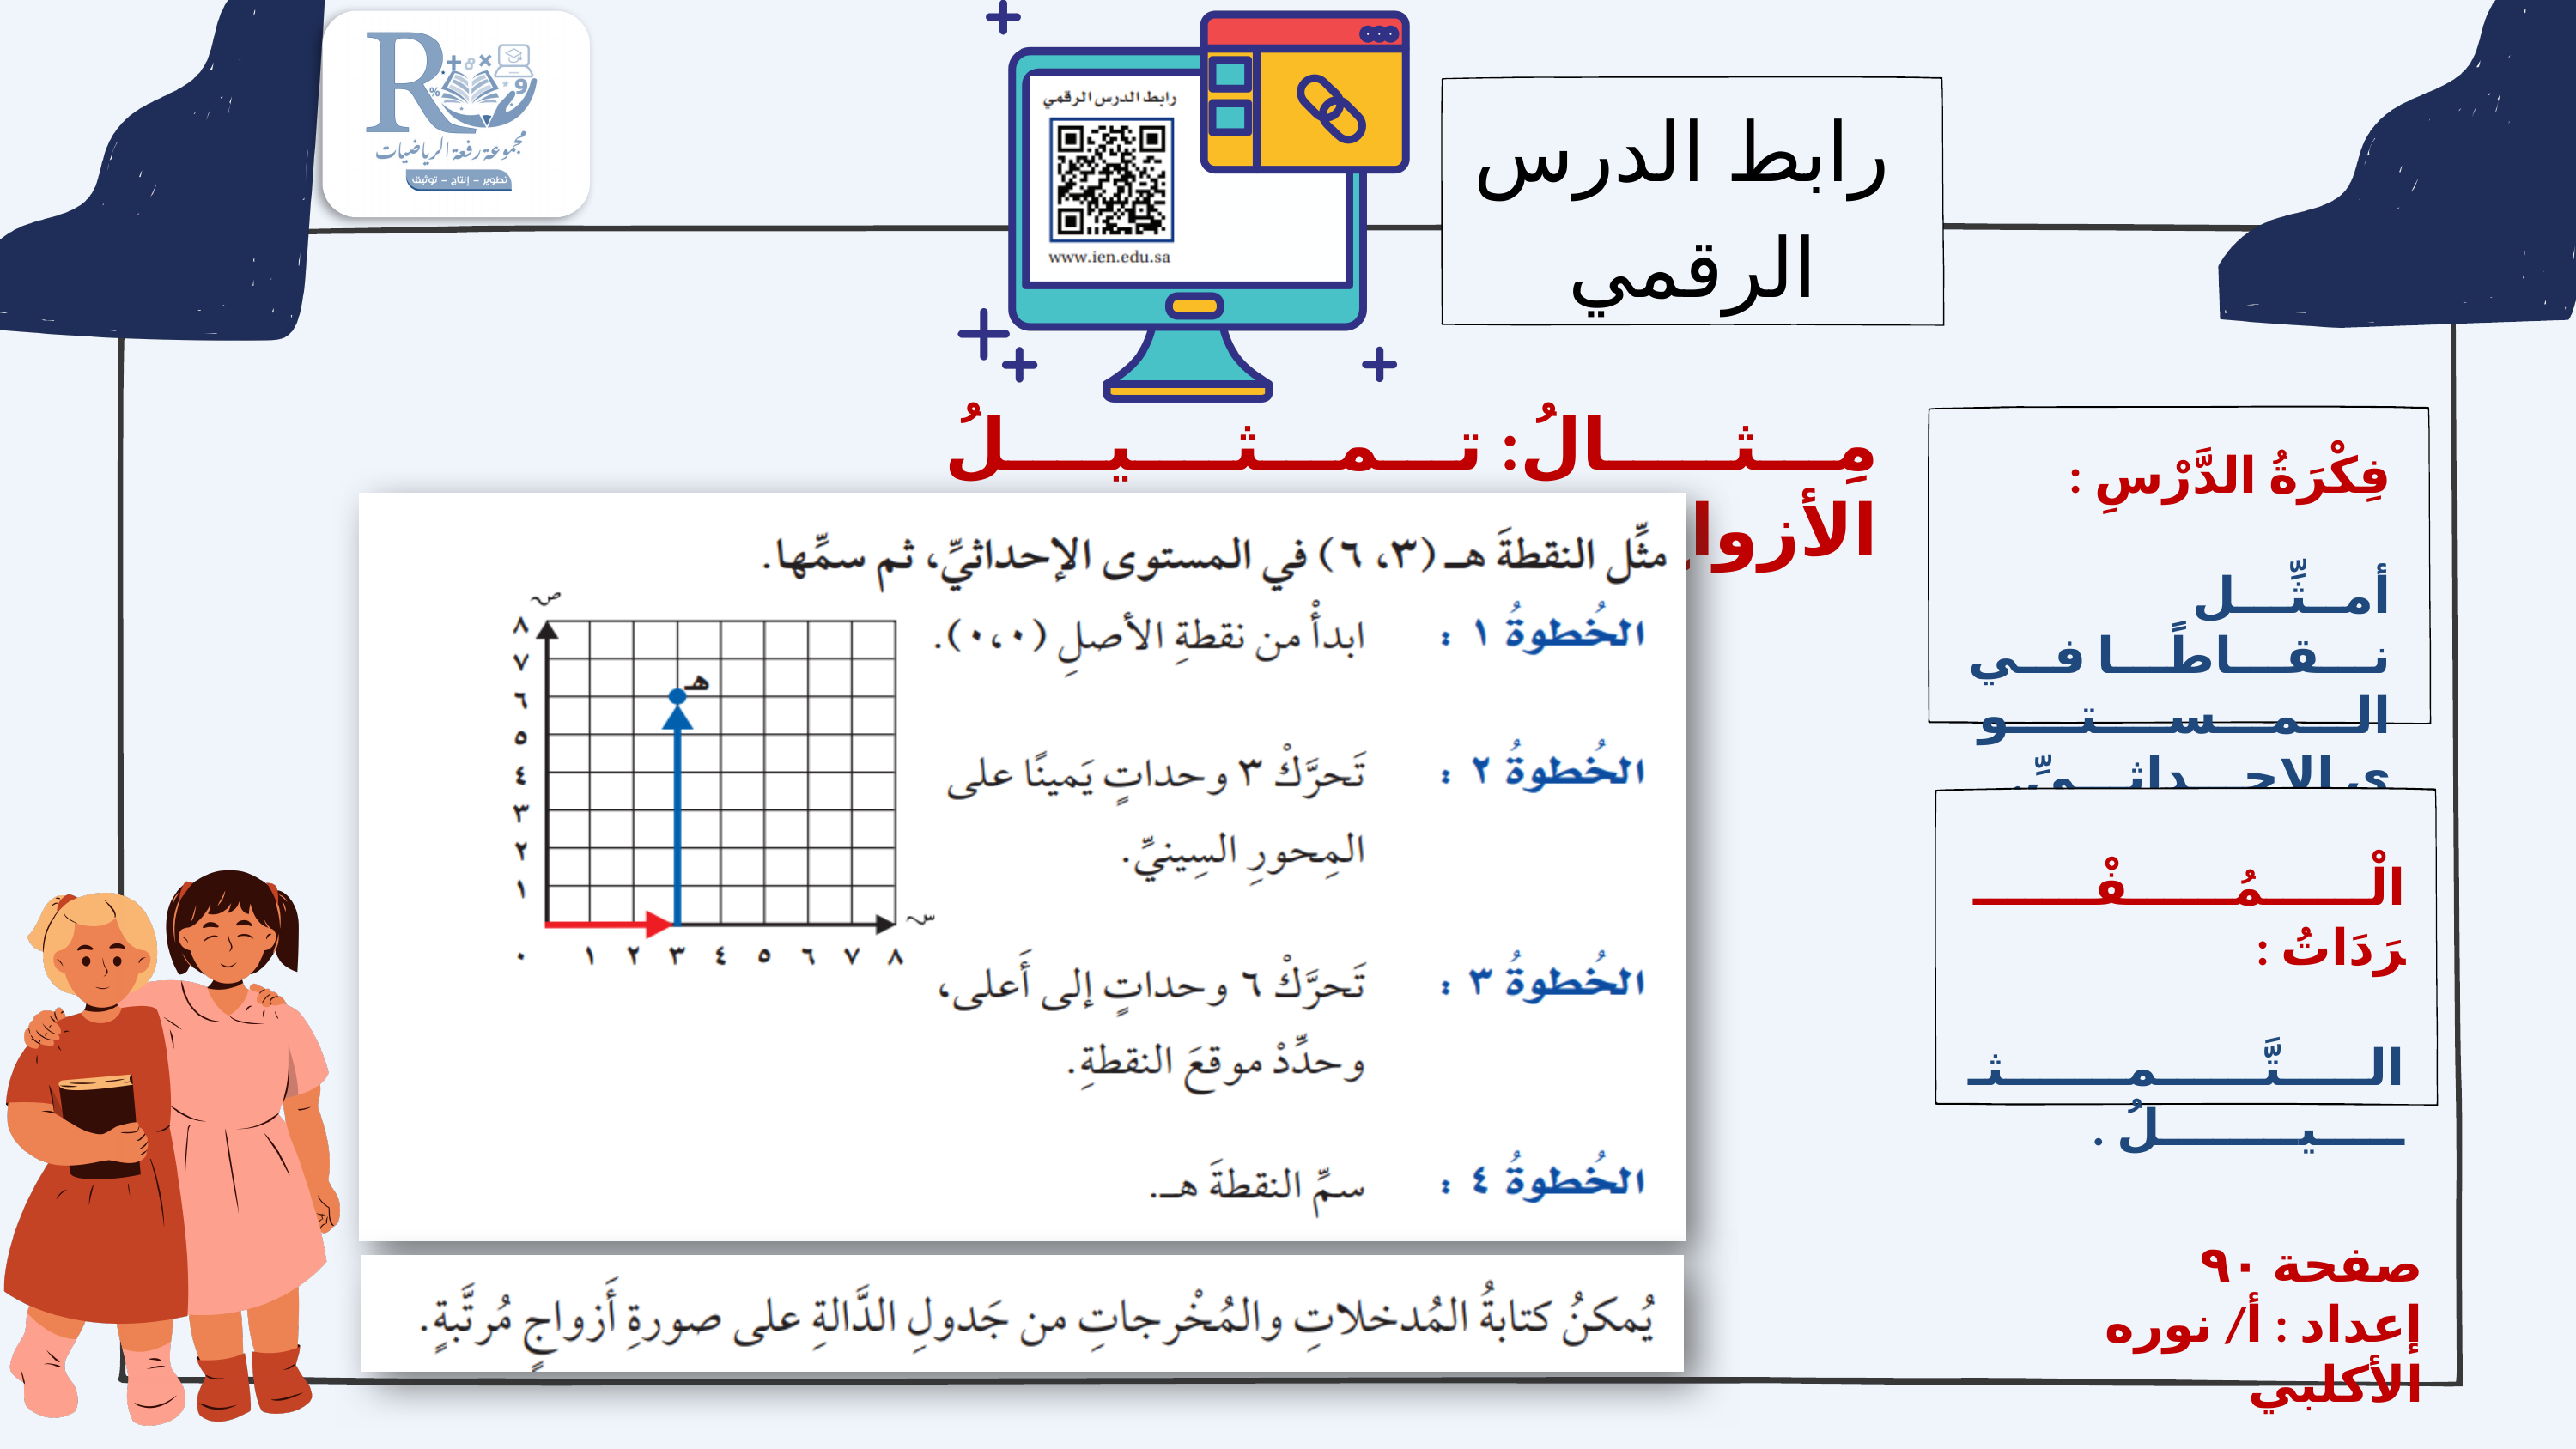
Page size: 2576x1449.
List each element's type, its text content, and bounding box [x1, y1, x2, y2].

picture [359, 493, 1687, 1242]
picture [322, 10, 591, 218]
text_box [1927, 405, 2432, 724]
text_box صفحة ٩٠ إعداد : أ/ نوره الأكلبي [2025, 1397, 2436, 1419]
text_box [0, 0, 326, 341]
text_box [2208, 0, 2576, 324]
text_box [1934, 786, 2439, 1106]
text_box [117, 222, 2463, 1388]
text_box [957, 0, 1411, 220]
picture [1030, 76, 1194, 274]
picture [360, 1255, 1684, 1372]
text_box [1441, 76, 1945, 326]
text_box [3, 852, 341, 1432]
